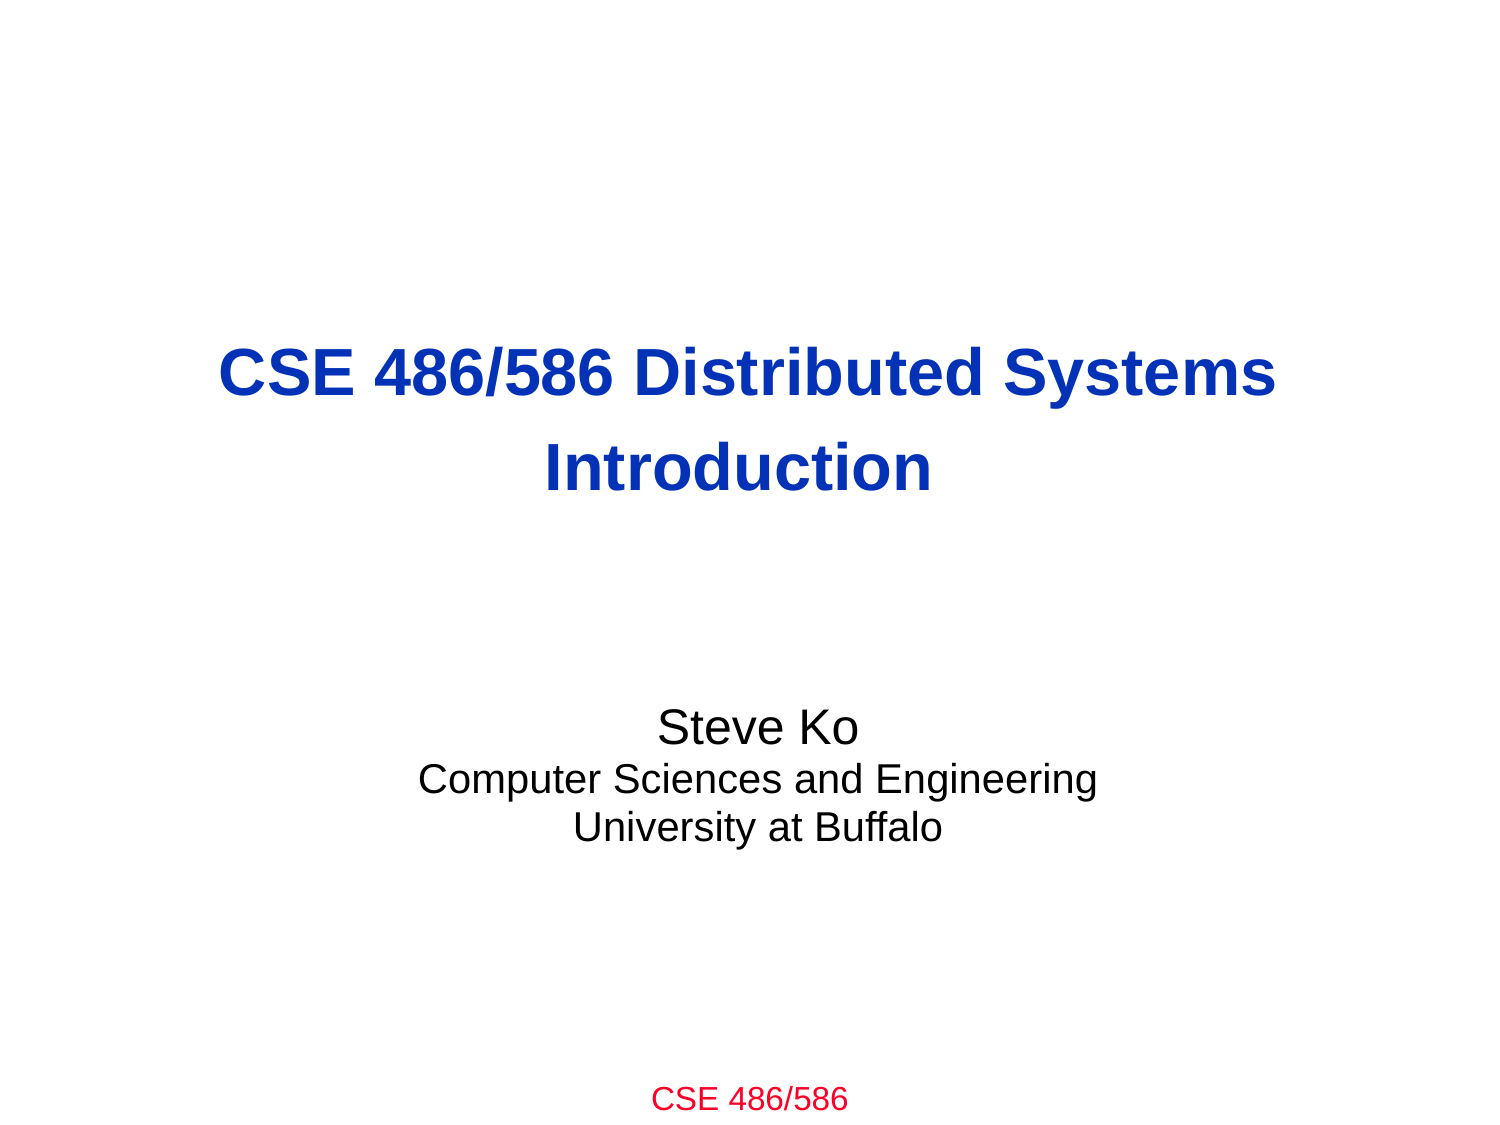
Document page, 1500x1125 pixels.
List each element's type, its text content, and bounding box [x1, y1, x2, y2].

title CSE 486/586 Distributed Systems Introduction [23, 311, 1474, 586]
subtitle Steve Ko Computer Sciences and Engineering University at Buffalo [191, 703, 1325, 917]
